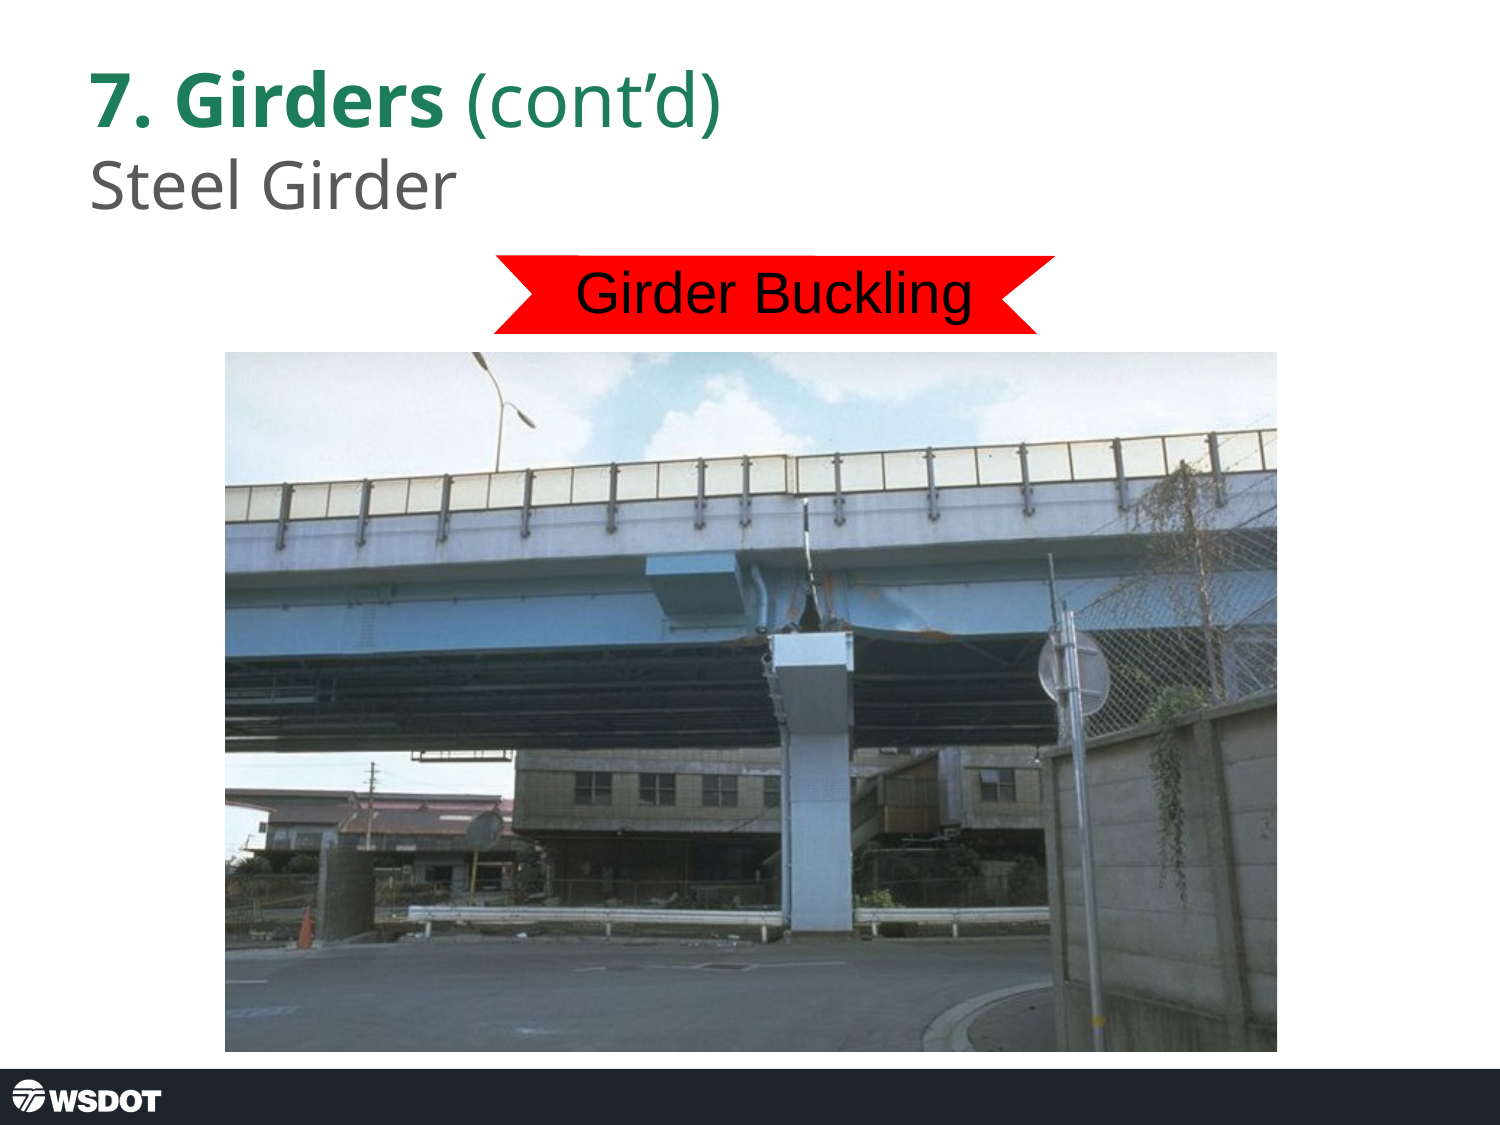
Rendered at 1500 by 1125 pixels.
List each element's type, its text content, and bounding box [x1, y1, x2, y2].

text_box Girder Buckling [493, 255, 1056, 334]
text_box [225, 352, 1278, 1052]
text_box 7. Girders (cont’d) Steel Girder [74, 45, 1425, 147]
picture [0, 0, 1500, 1125]
